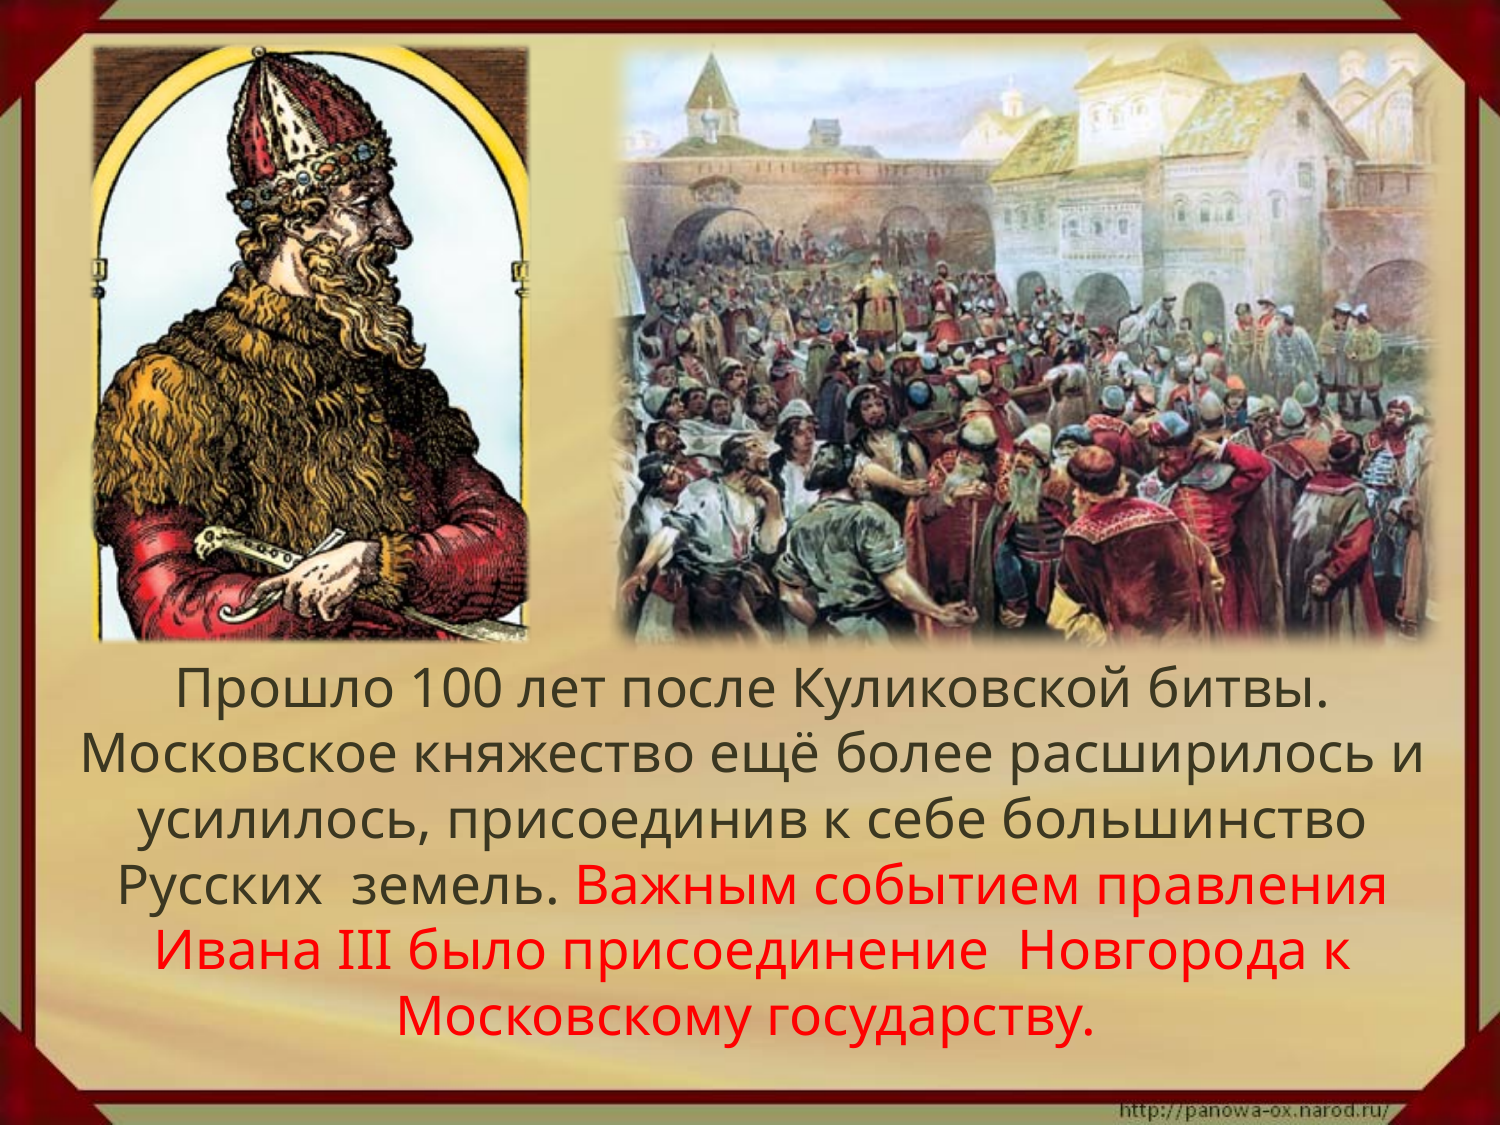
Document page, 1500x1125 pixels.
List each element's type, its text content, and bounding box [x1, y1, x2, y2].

picture [0, 0, 1500, 1125]
list Прошло 100 лет после Куликовской битвы. Московское княжество ещё более расширилось и усилилось, присоединив к себе большинство Русских земель. Важным событием правления Ивана III было присоединение Новгорода к Московскому государству. [5, 645, 1447, 1099]
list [602, 30, 1448, 658]
